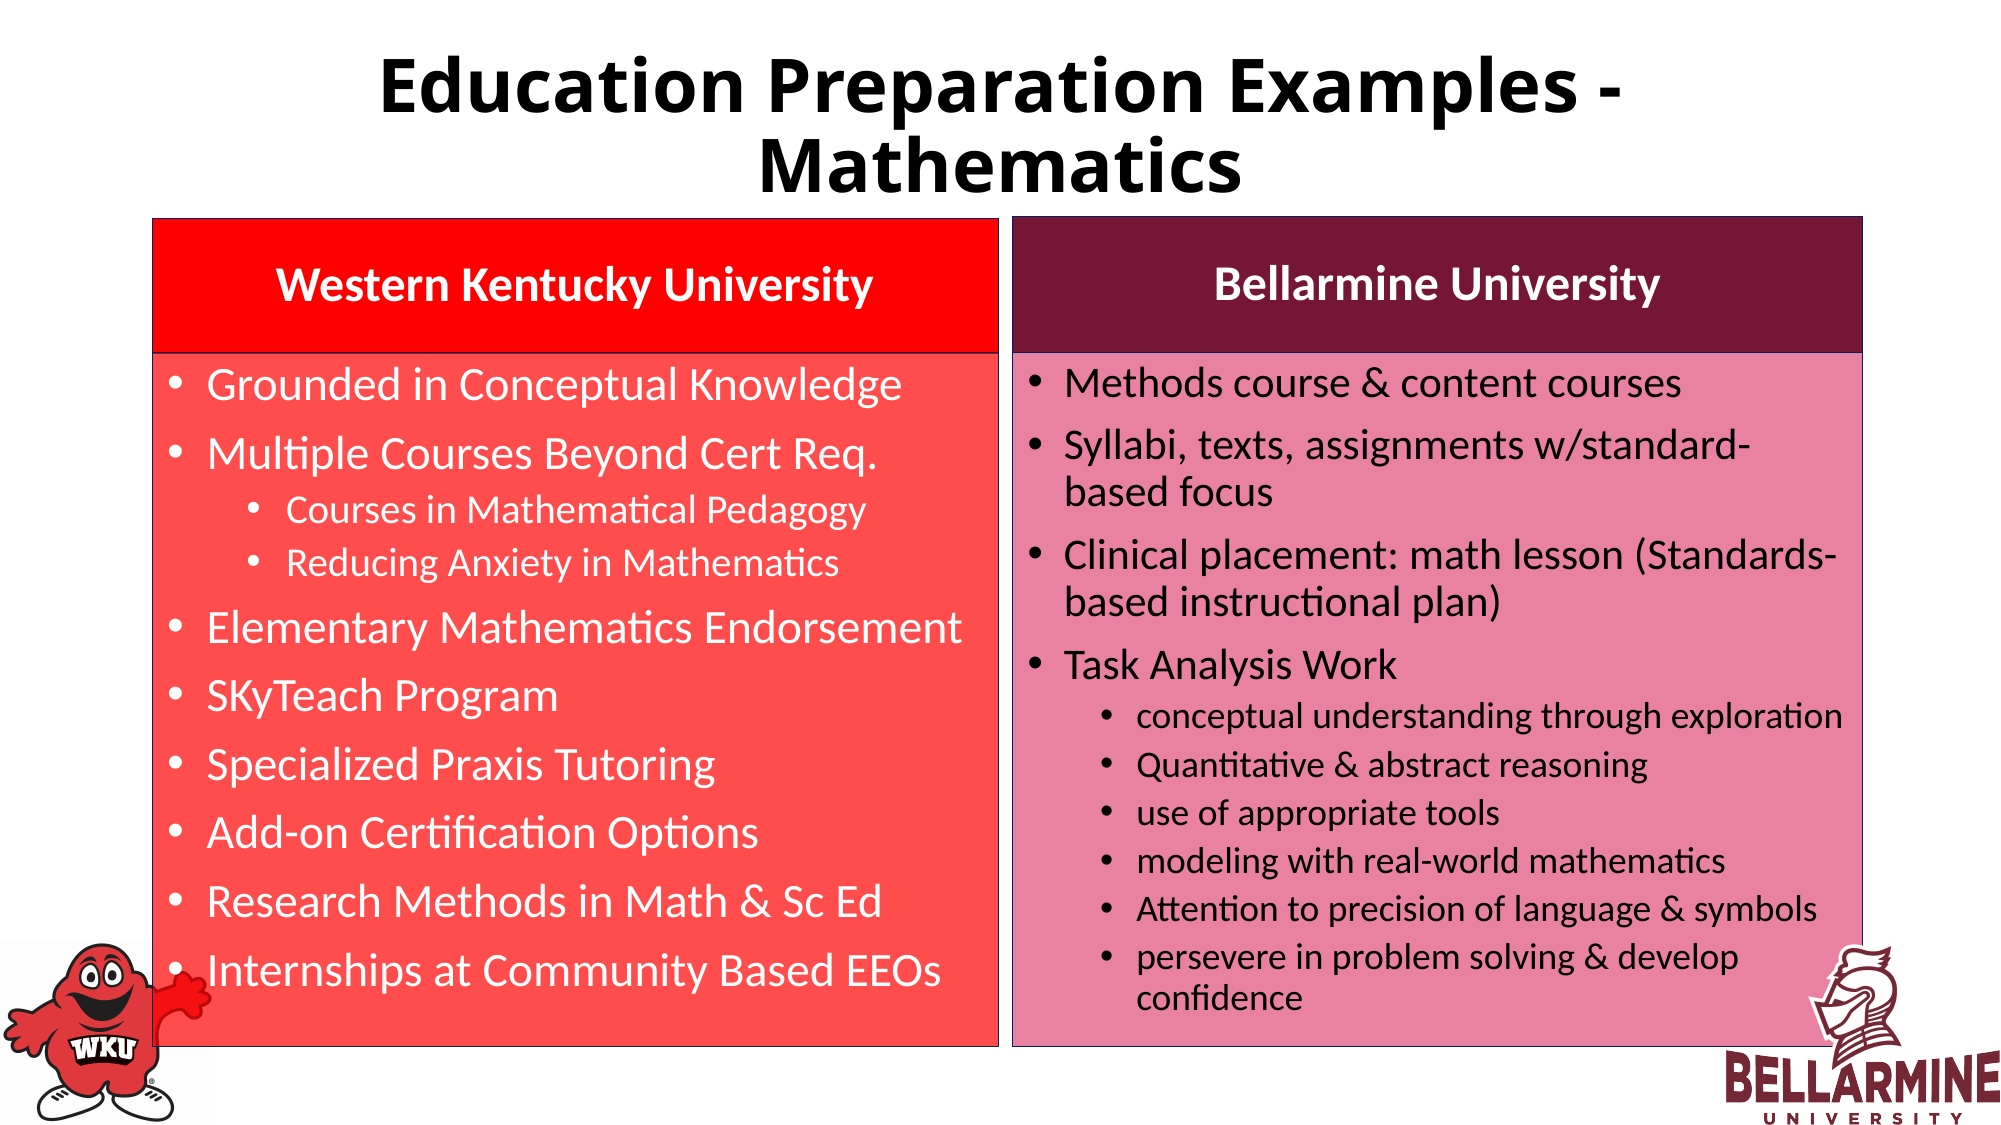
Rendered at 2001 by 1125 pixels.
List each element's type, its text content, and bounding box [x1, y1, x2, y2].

text_box Western Kentucky University [152, 218, 999, 352]
picture [1726, 940, 2000, 1125]
list Grounded in Conceptual Knowledge Multiple Courses Beyond Cert Req. Courses in Mathematical Pedagogy Reducing Anxiety in Mathematics Elementary Mathematics Endorsement SKyTeach Program Specialized Praxis Tutoring Add-on Certification Options Research Methods in Math & Sc Ed Internships at Community Based EEOs [152, 352, 999, 1047]
list Bellarmine University [1012, 216, 1863, 352]
picture [0, 940, 215, 1125]
list Methods course & content courses Syllabi, texts, assignments w/standard-based focus Clinical placement: math lesson (Standards-based instructional plan) Task Analysis Work conceptual understanding through exploration Quantitative & abstract reasoning use of appropriate tools modeling with real-world mathematics Attention to precision of language & symbols persevere in problem solving & develop confidence [1012, 352, 1863, 1047]
title Education Preparation Examples - Mathematics [137, 39, 1863, 217]
